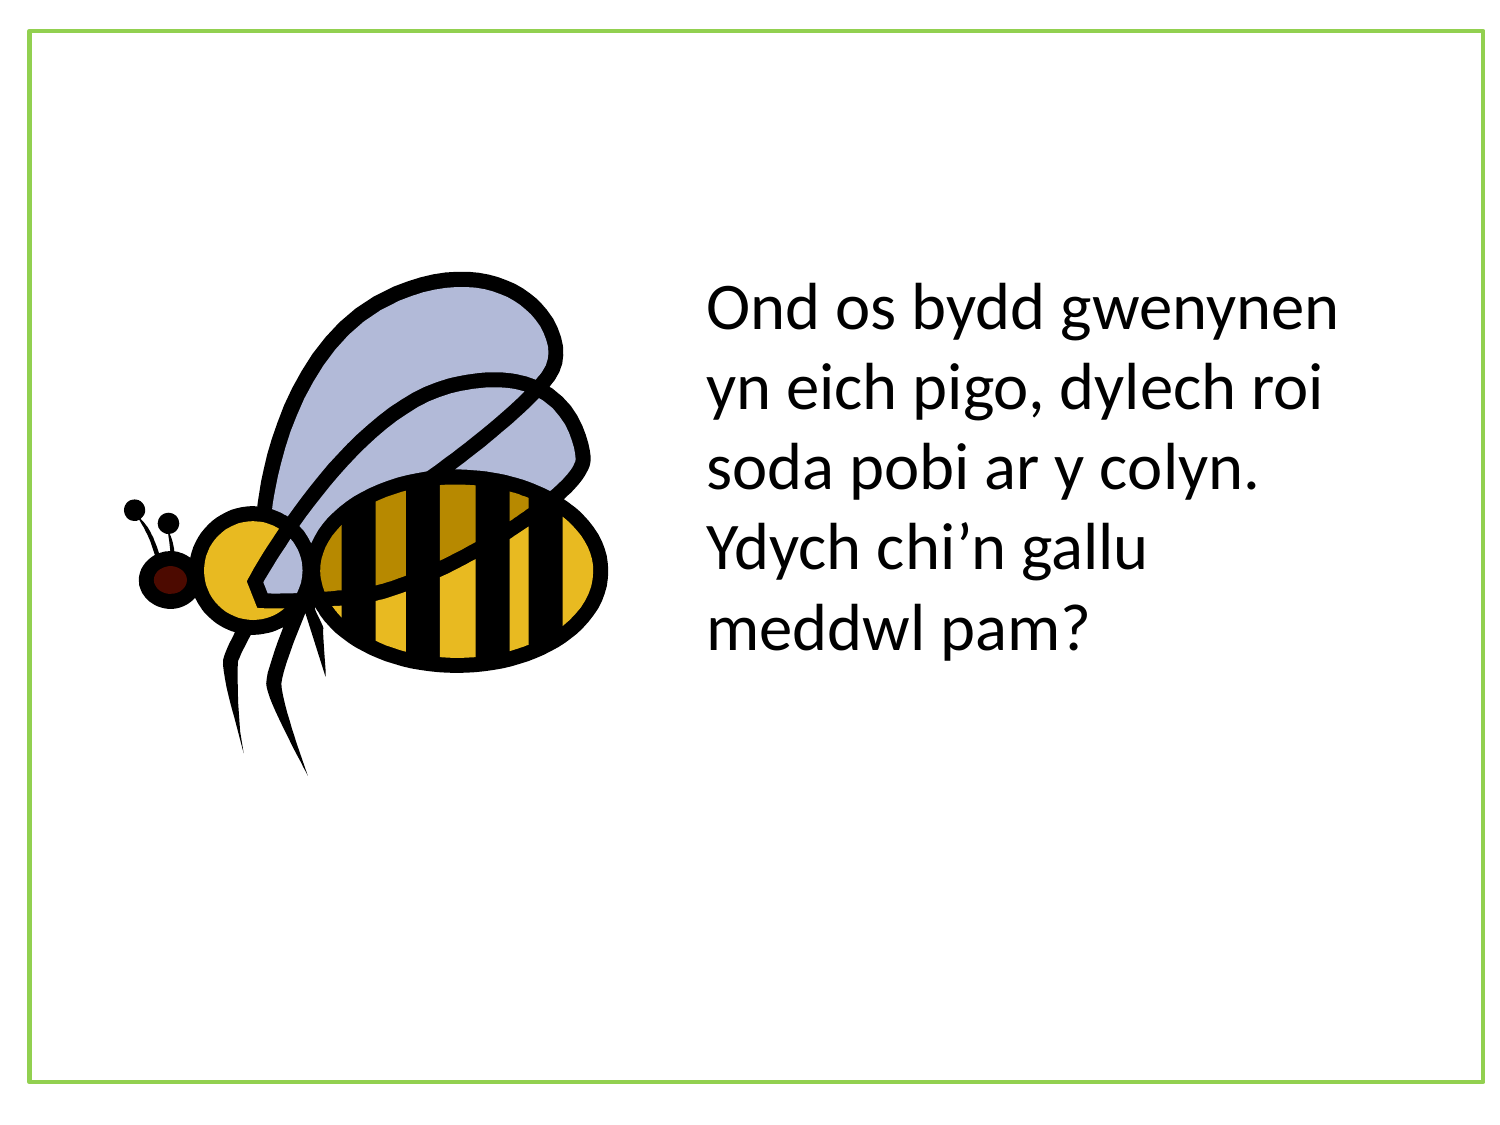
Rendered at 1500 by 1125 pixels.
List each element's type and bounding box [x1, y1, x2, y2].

text_box [27, 29, 1485, 1084]
picture [123, 255, 609, 777]
